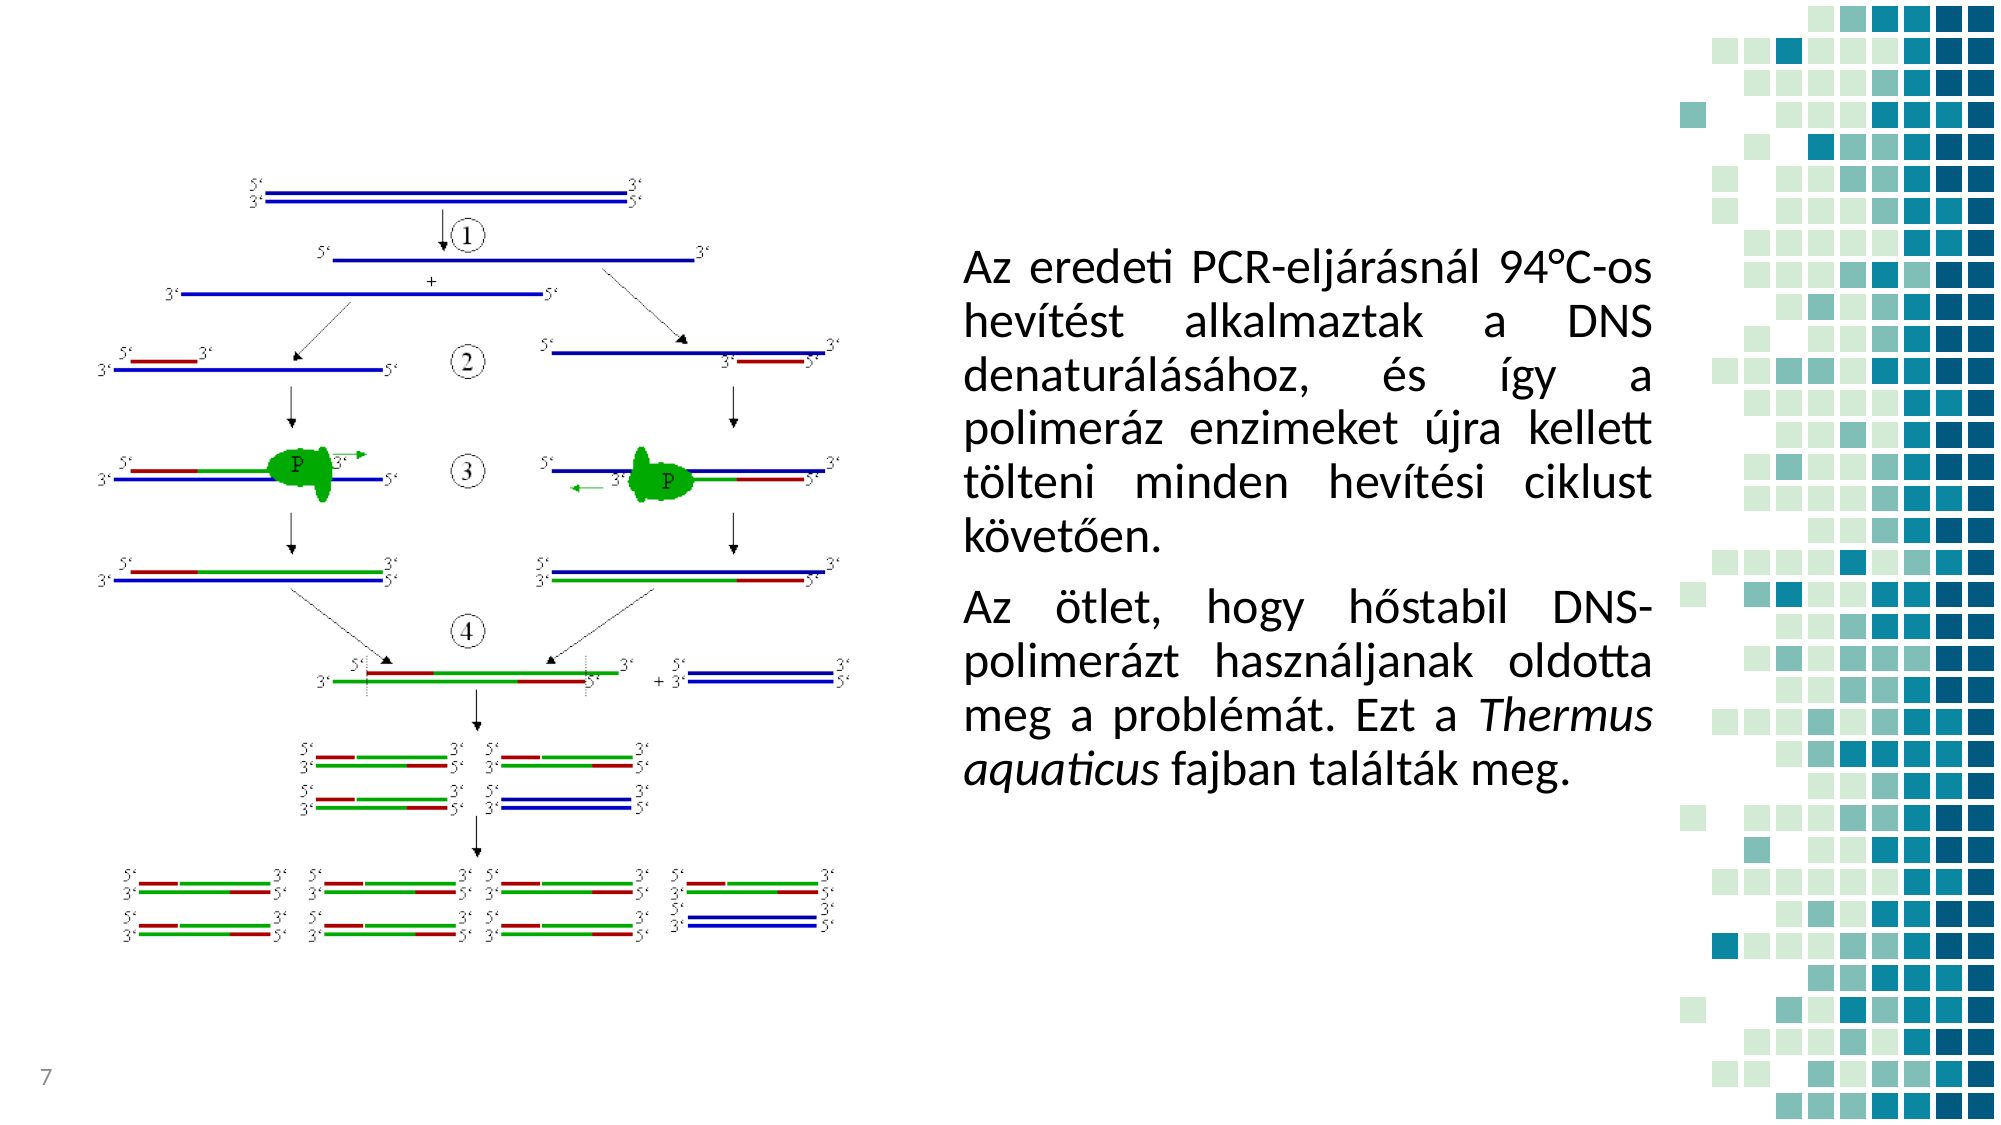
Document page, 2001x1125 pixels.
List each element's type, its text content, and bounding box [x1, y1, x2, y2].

picture [79, 173, 855, 952]
slide_number 7 [20, 1032, 140, 1119]
list Az eredeti PCR-eljárásnál 94°C-os hevítést alkalmaztak a DNS denaturálásához, és így a polimeráz enzimeket újra kellett tölteni minden hevítési ciklust követően. Az ötlet, hogy hőstabil DNS-polimerázt használjanak oldotta meg a problémát. Ezt a Thermus aquaticus fajban találták meg. [923, 224, 1669, 901]
